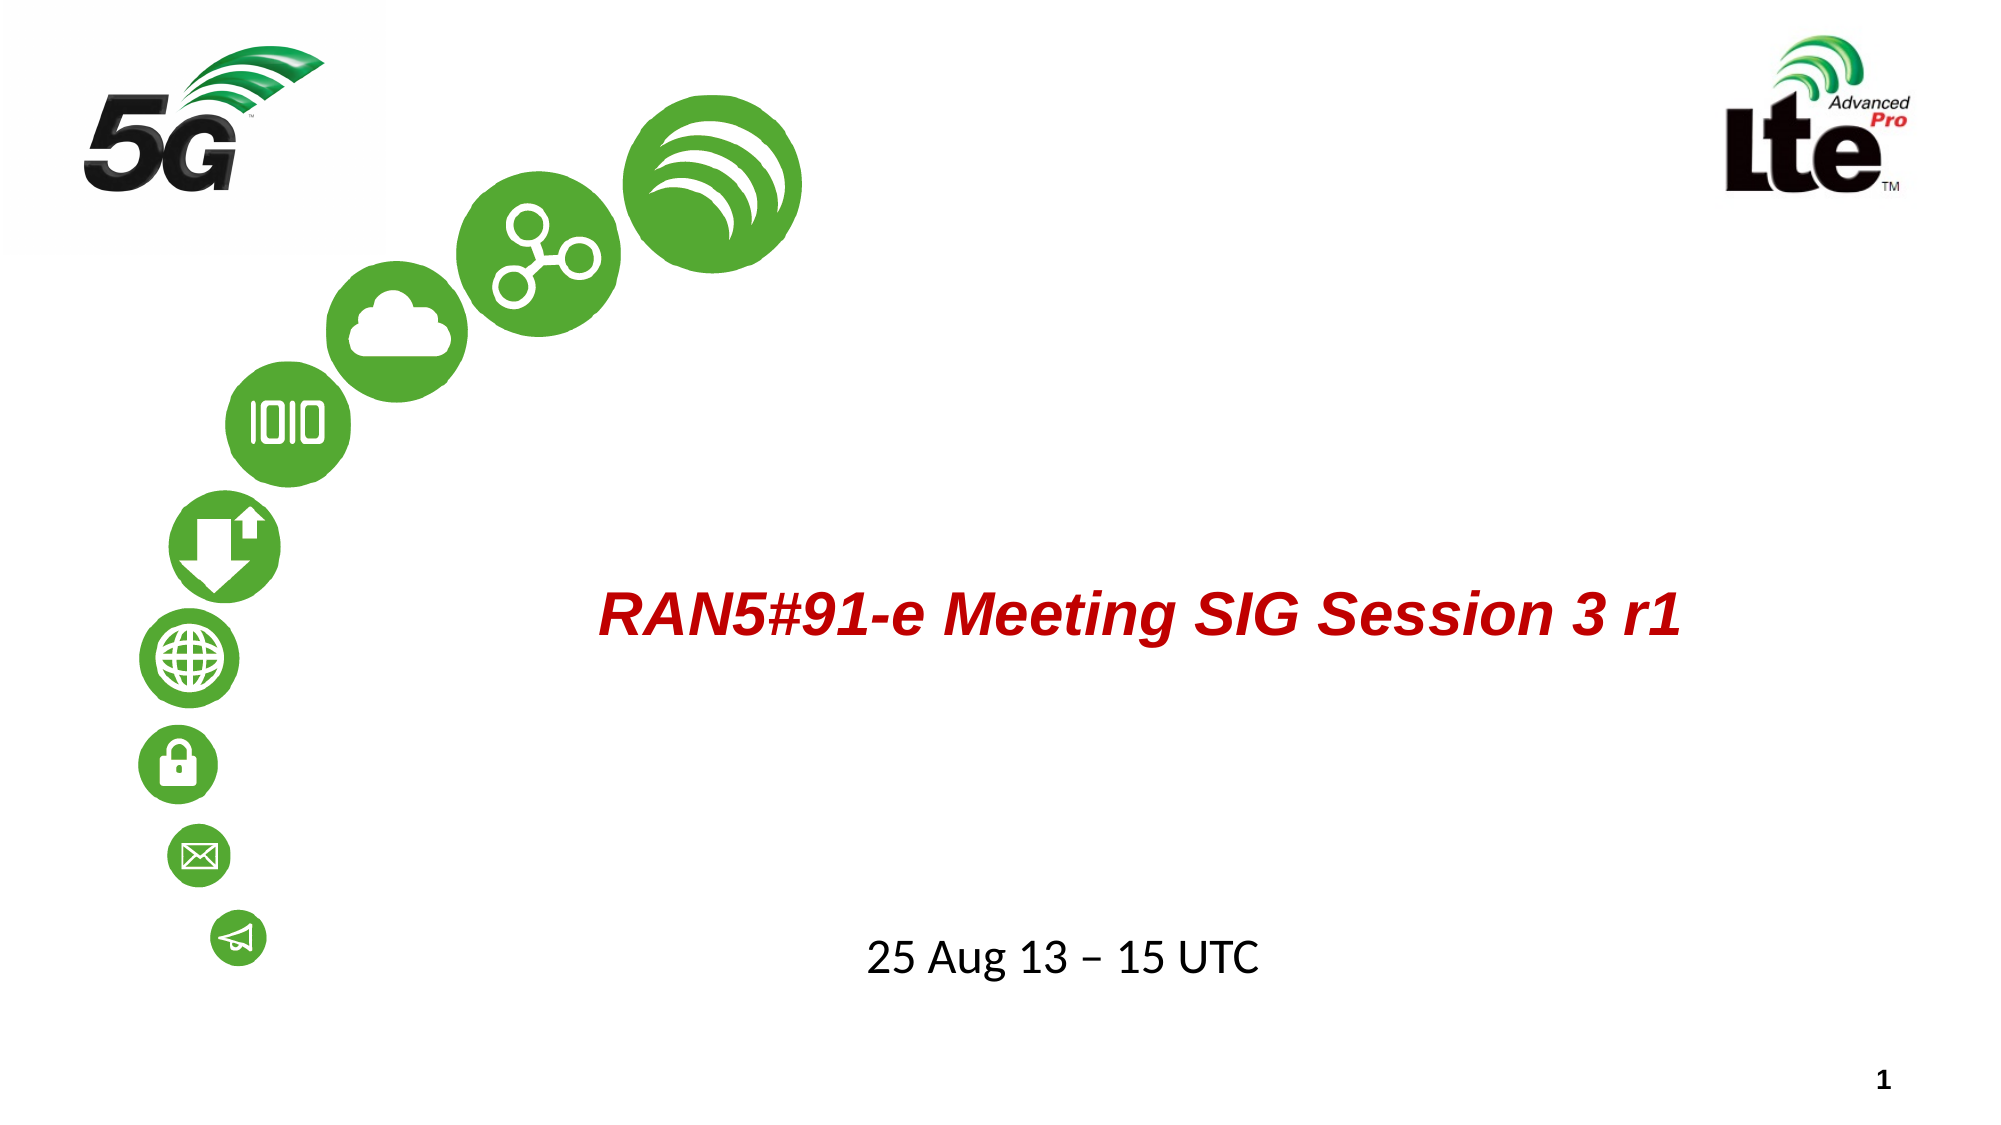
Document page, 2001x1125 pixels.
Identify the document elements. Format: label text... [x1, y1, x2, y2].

title RAN5#91-e Meeting SIG Session 3 r1 [335, 432, 1948, 772]
subtitle 25 Aug 13 – 15 UTC [537, 837, 1589, 1125]
picture [1679, 8, 1940, 216]
picture [3, 0, 882, 1039]
